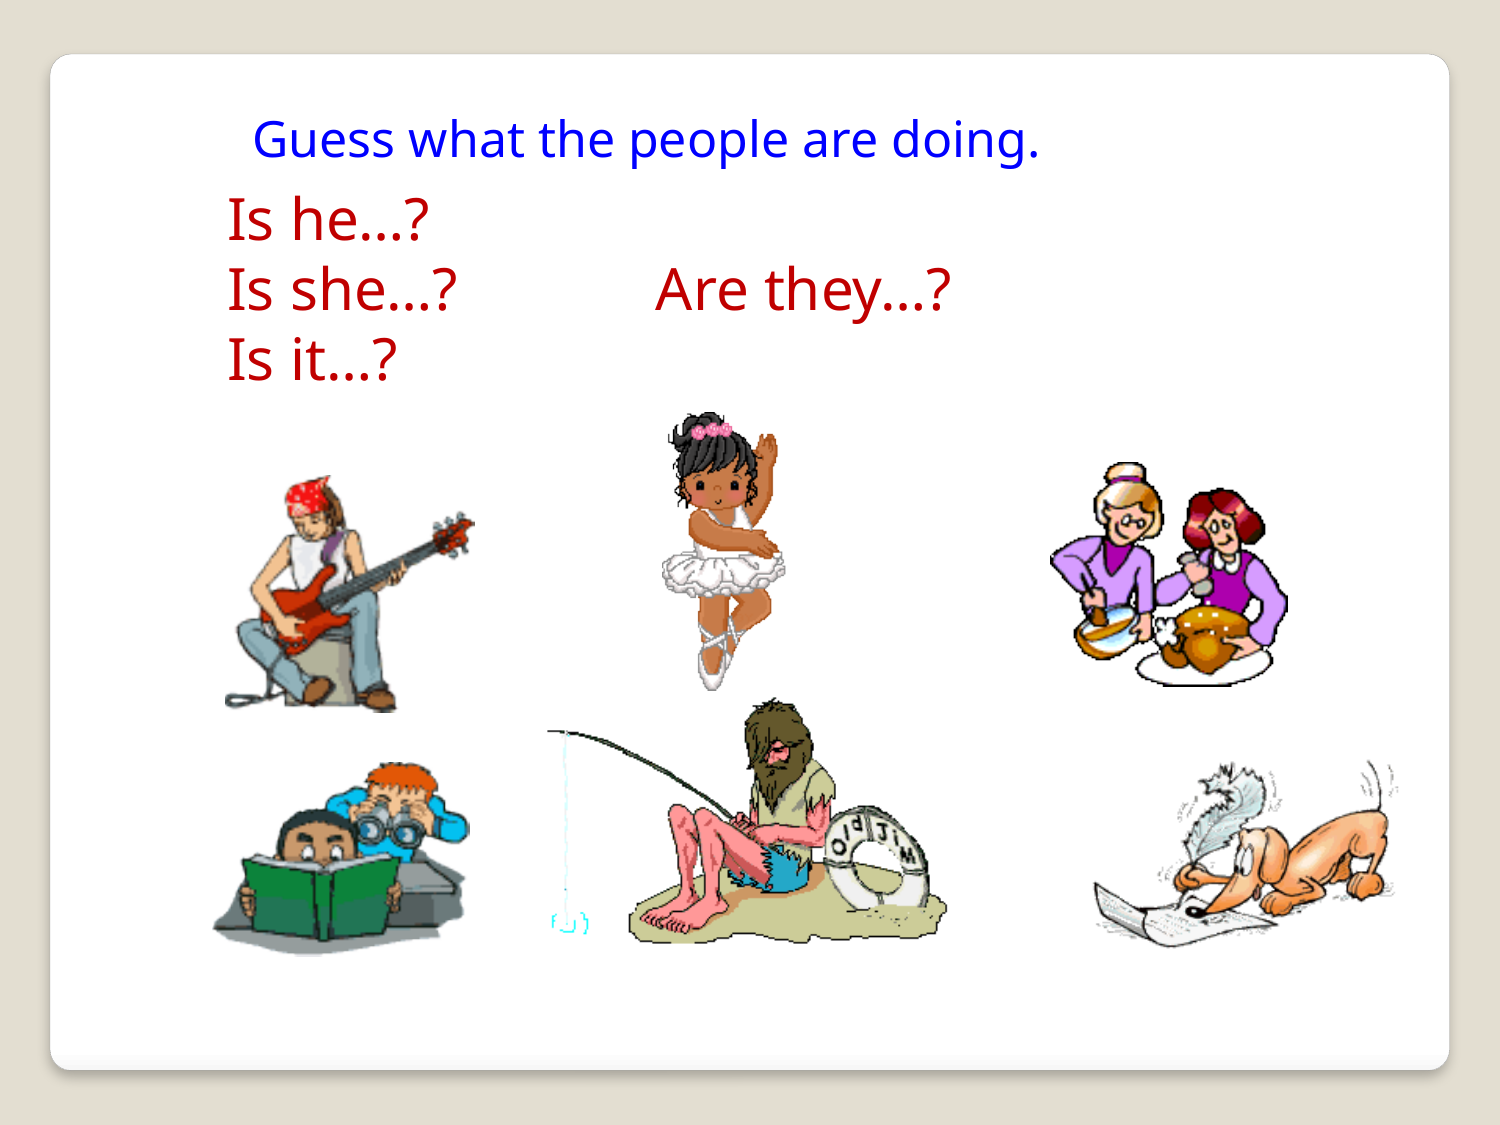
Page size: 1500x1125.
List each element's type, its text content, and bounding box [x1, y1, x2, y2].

picture [224, 412, 1288, 1016]
text_box Guess what the people are doing. [237, 99, 1338, 175]
picture [212, 762, 471, 957]
text_box Is he…? Is she…? Are they…? Is it…? [212, 174, 1238, 400]
picture [1087, 749, 1401, 952]
